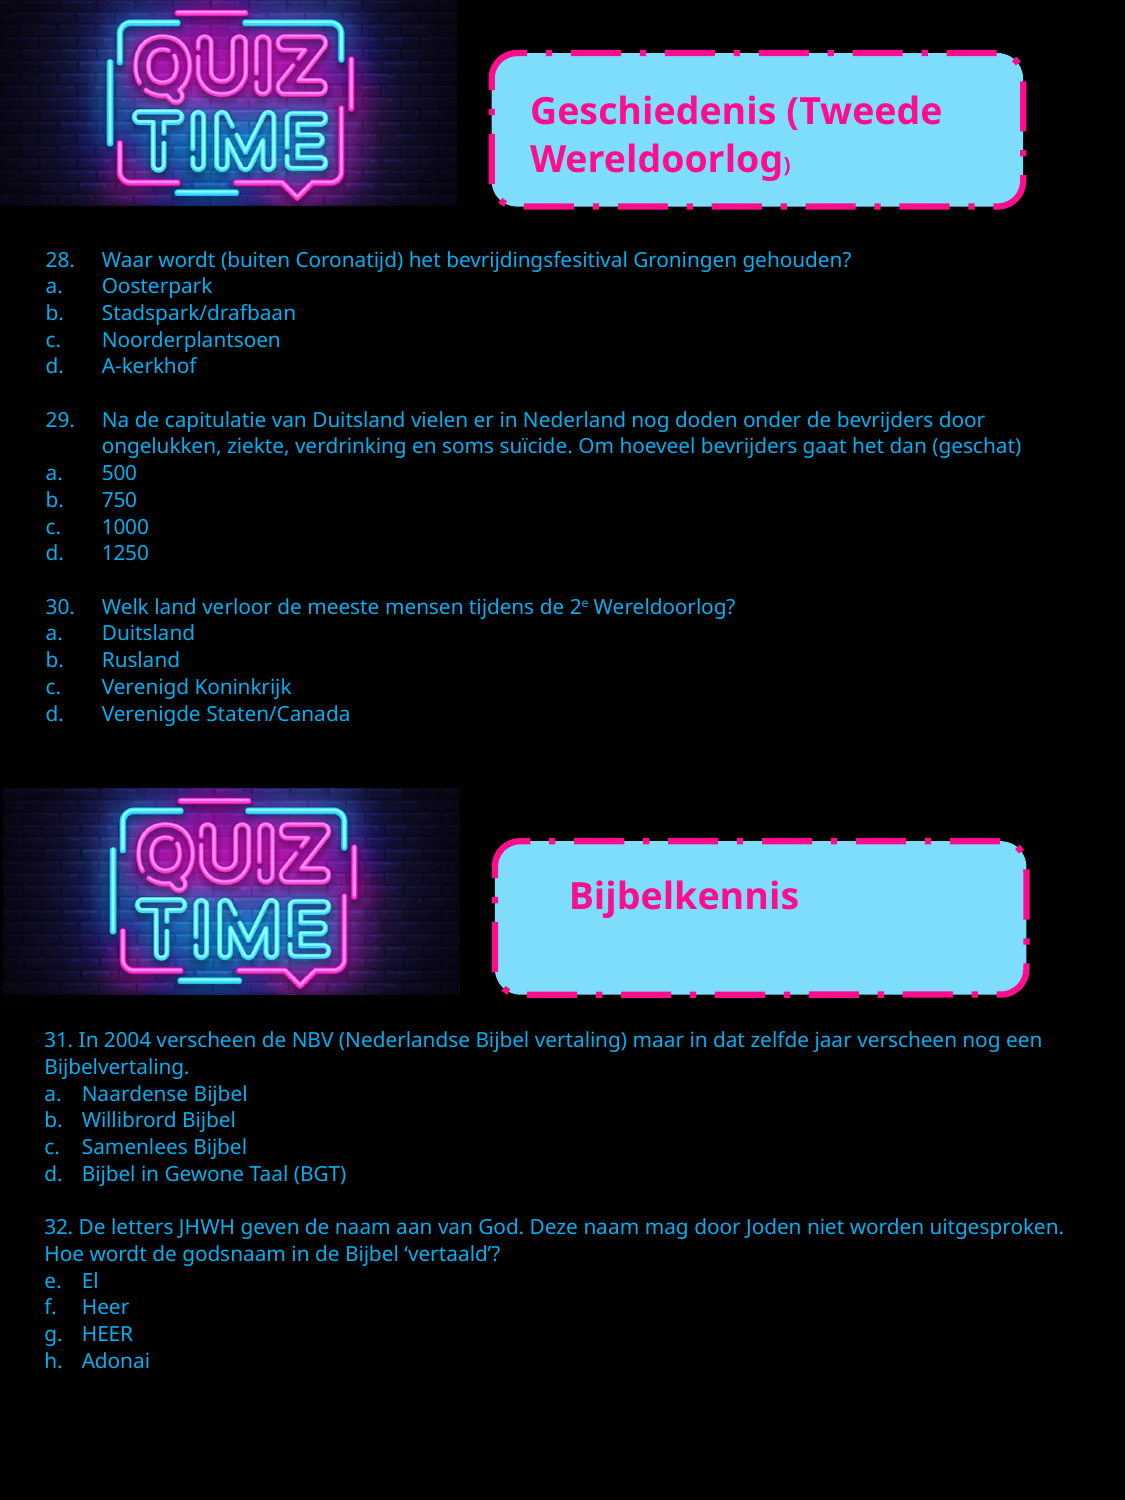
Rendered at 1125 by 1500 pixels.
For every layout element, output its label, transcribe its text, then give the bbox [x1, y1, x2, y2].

text_box [0, 0, 1125, 1500]
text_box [2, 787, 1027, 995]
text_box 31. In 2004 verscheen de NBV (Nederlandse Bijbel vertaling) maar in dat zelfde jaar verscheen nog een Bijbelvertaling. Naardense Bijbel Willibrord Bijbel Samenlees Bijbel Bijbel in Gewone Taal (BGT) 32. De letters JHWH geven de naam aan van God. Deze naam mag door Joden niet worden uitgesproken. Hoe wordt de godsnaam in de Bijbel ‘vertaald’? El Heer HEER Adonai [29, 1017, 1083, 1380]
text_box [0, 0, 1024, 207]
text_box Waar wordt (buiten Coronatijd) het bevrijdingsfesitival Groningen gehouden? Oosterpark Stadspark/drafbaan Noorderplantsoen A-kerkhof Na de capitulatie van Duitsland vielen er in Nederland nog doden onder de bevrijders door ongelukken, ziekte, verdrinking en soms suïcide. Om hoeveel bevrijders gaat het dan (geschat) 500 750 1000 1250 Welk land verloor de meeste mensen tijdens de 2e Wereldoorlog? Duitsland Rusland Verenigd Koninkrijk Verenigde Staten/Canada [30, 237, 1106, 775]
